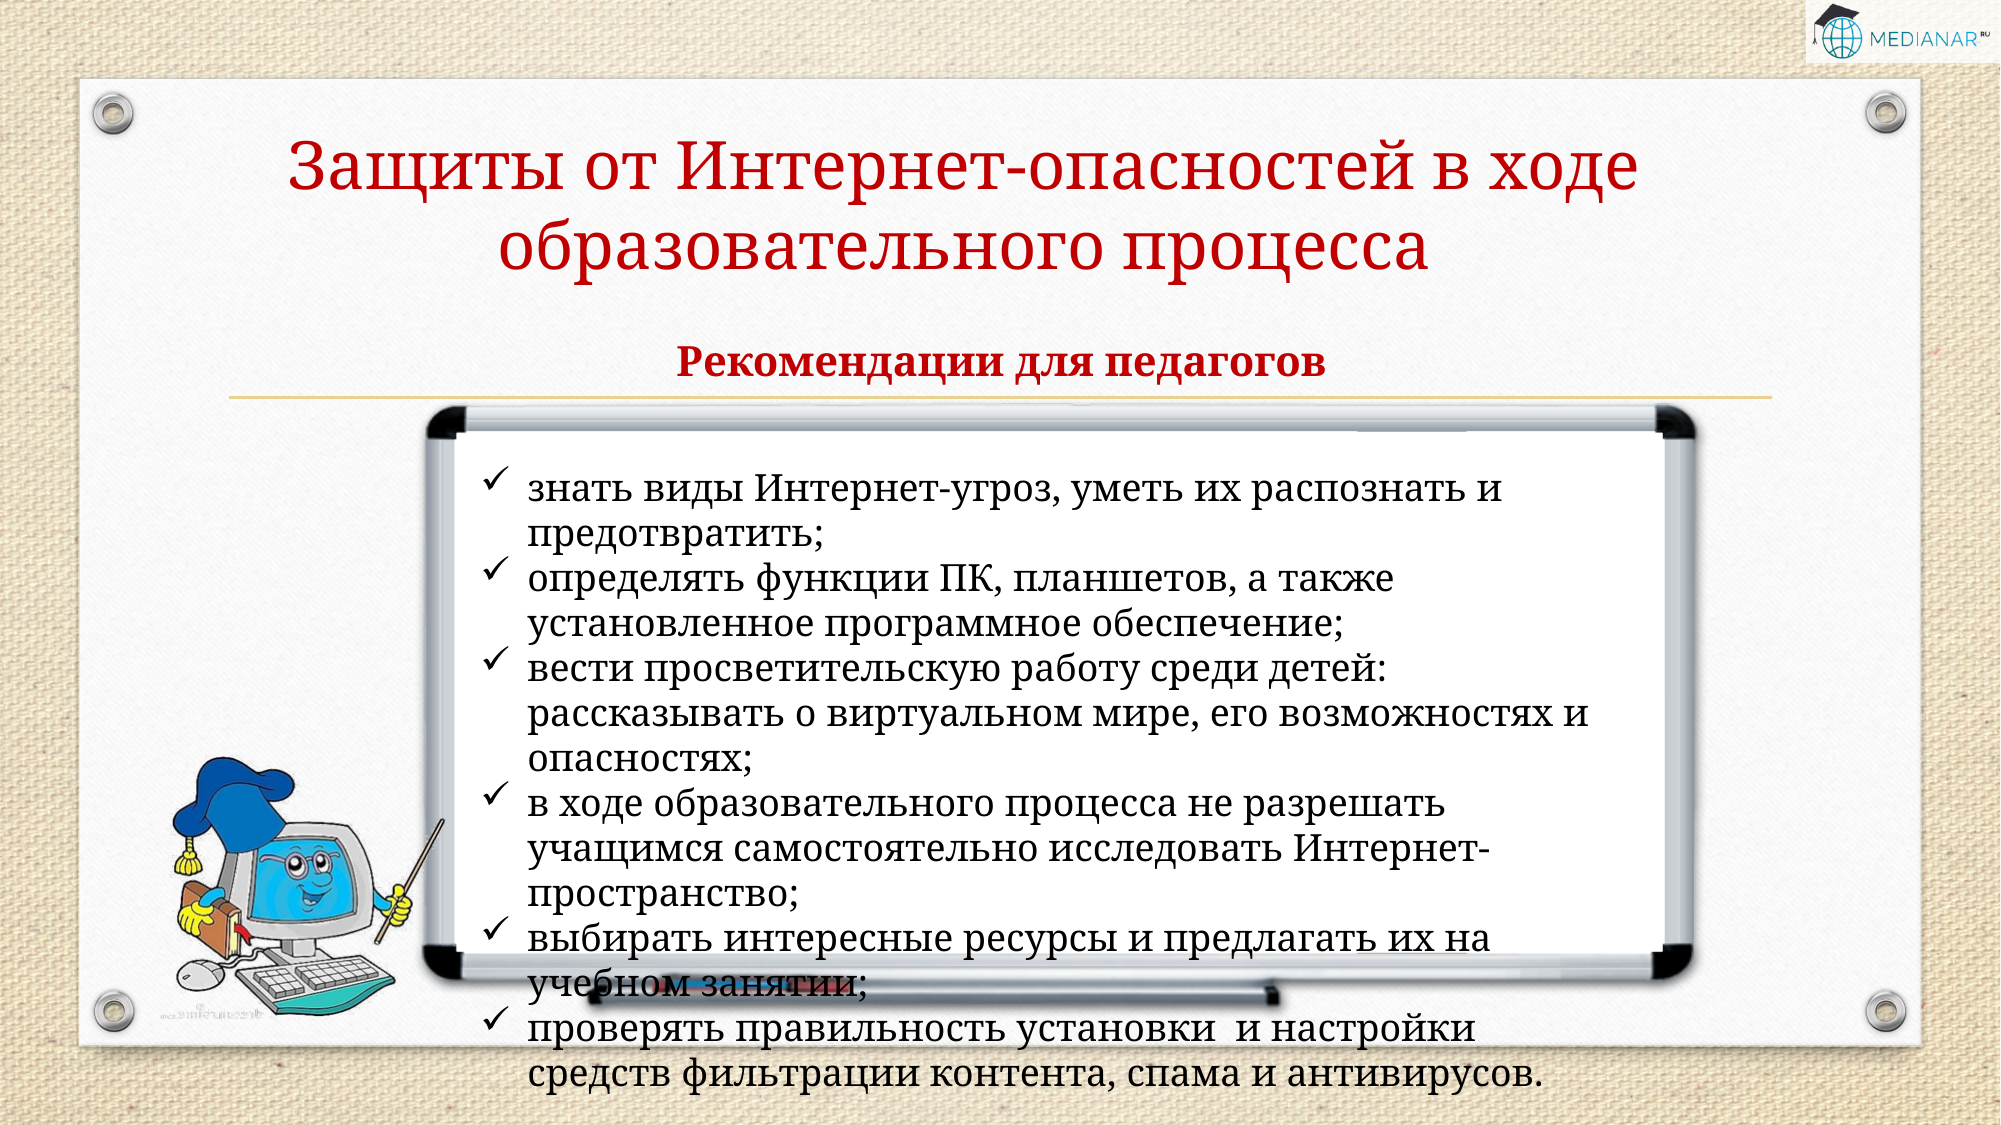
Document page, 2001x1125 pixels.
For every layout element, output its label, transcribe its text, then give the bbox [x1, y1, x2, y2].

text_box знать виды Интернет-угроз, уметь их распознать и предотвратить; определять функции ПК, планшетов, а также установленное программное обеспечение; вести просветительскую работу среди детей: рассказывать о виртуальном мире, его возможностях и опасностях; в ходе образовательного процесса не разрешать учащимся самостоятельно исследовать Интернет-пространство; выбирать интересные ресурсы и предлагать их на учебном занятии; проверять правильность установки и настройки средств фильтрации контента, спама и антивирусов. [465, 1022, 1634, 1102]
picture [0, 0, 2001, 1125]
text_box Рекомендации для педагогов [231, 327, 1772, 392]
title Защиты от Интернет-опасностей в ходе образовательного процесса [176, 95, 1752, 310]
